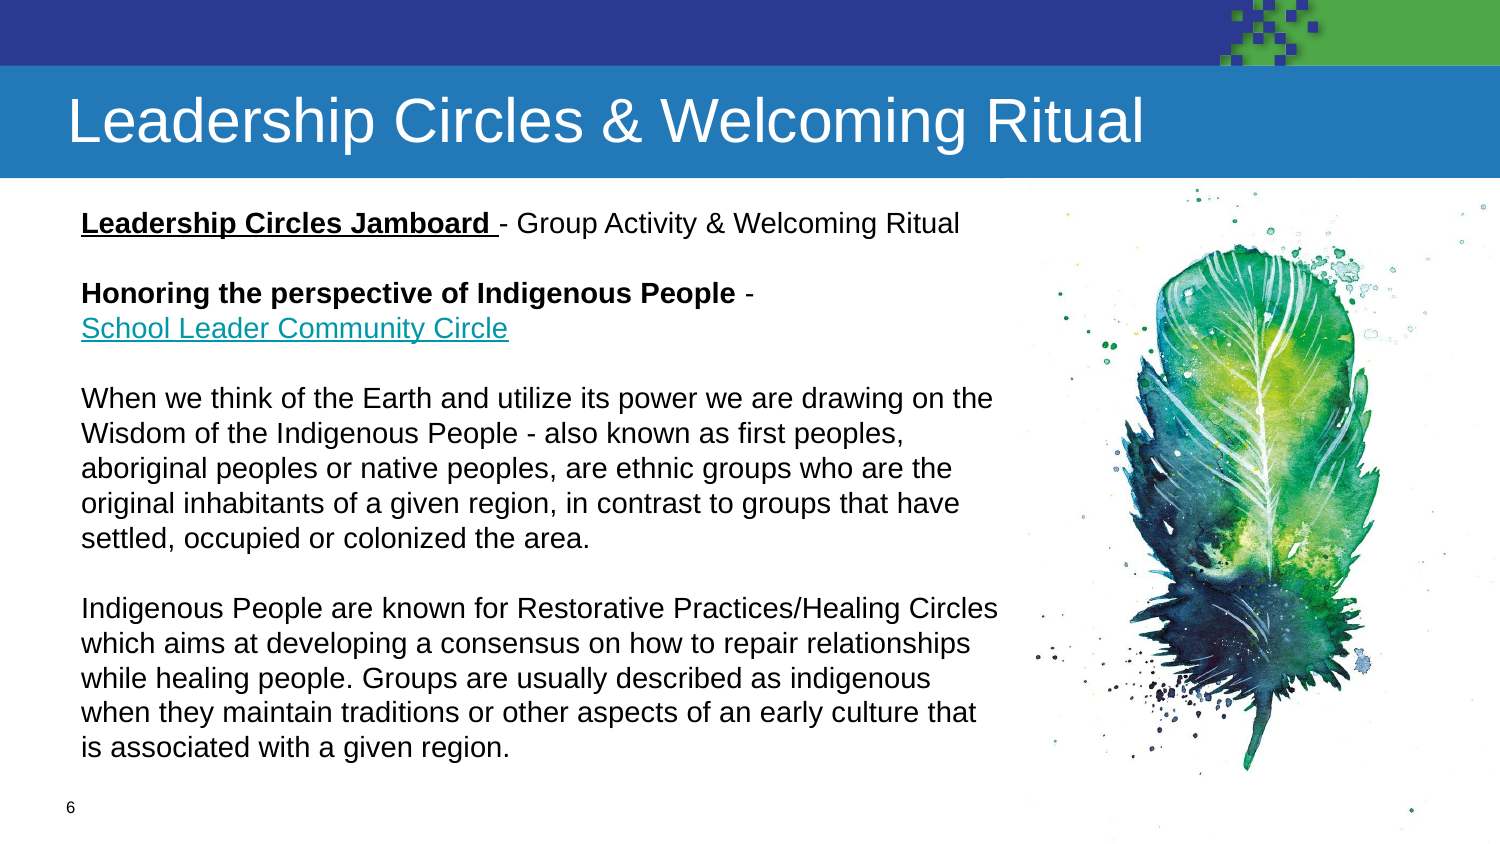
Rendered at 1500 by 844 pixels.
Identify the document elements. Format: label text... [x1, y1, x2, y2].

title Leadership Circles & Welcoming Ritual [0, 65, 1500, 179]
slide_number 6 [66, 796, 122, 826]
picture [1005, 177, 1500, 844]
text_box Leadership Circles Jamboard - Group Activity & Welcoming Ritual Honoring the perspective of Indigenous People - School Leader Community Circle When we think of the Earth and utilize its power we are drawing on the Wisdom of the Indigenous People - also known as first peoples, aboriginal peoples or native peoples, are ethnic groups who are the original inhabitants of a given region, in contrast to groups that have settled, occupied or colonized the area. Indigenous People are known for Restorative Practices/Healing Circles which aims at developing a consensus on how to repair relationships while healing people. Groups are usually described as indigenous when they maintain traditions or other aspects of an early culture that is associated with a given region. [66, 189, 1000, 779]
picture [0, 0, 1318, 65]
